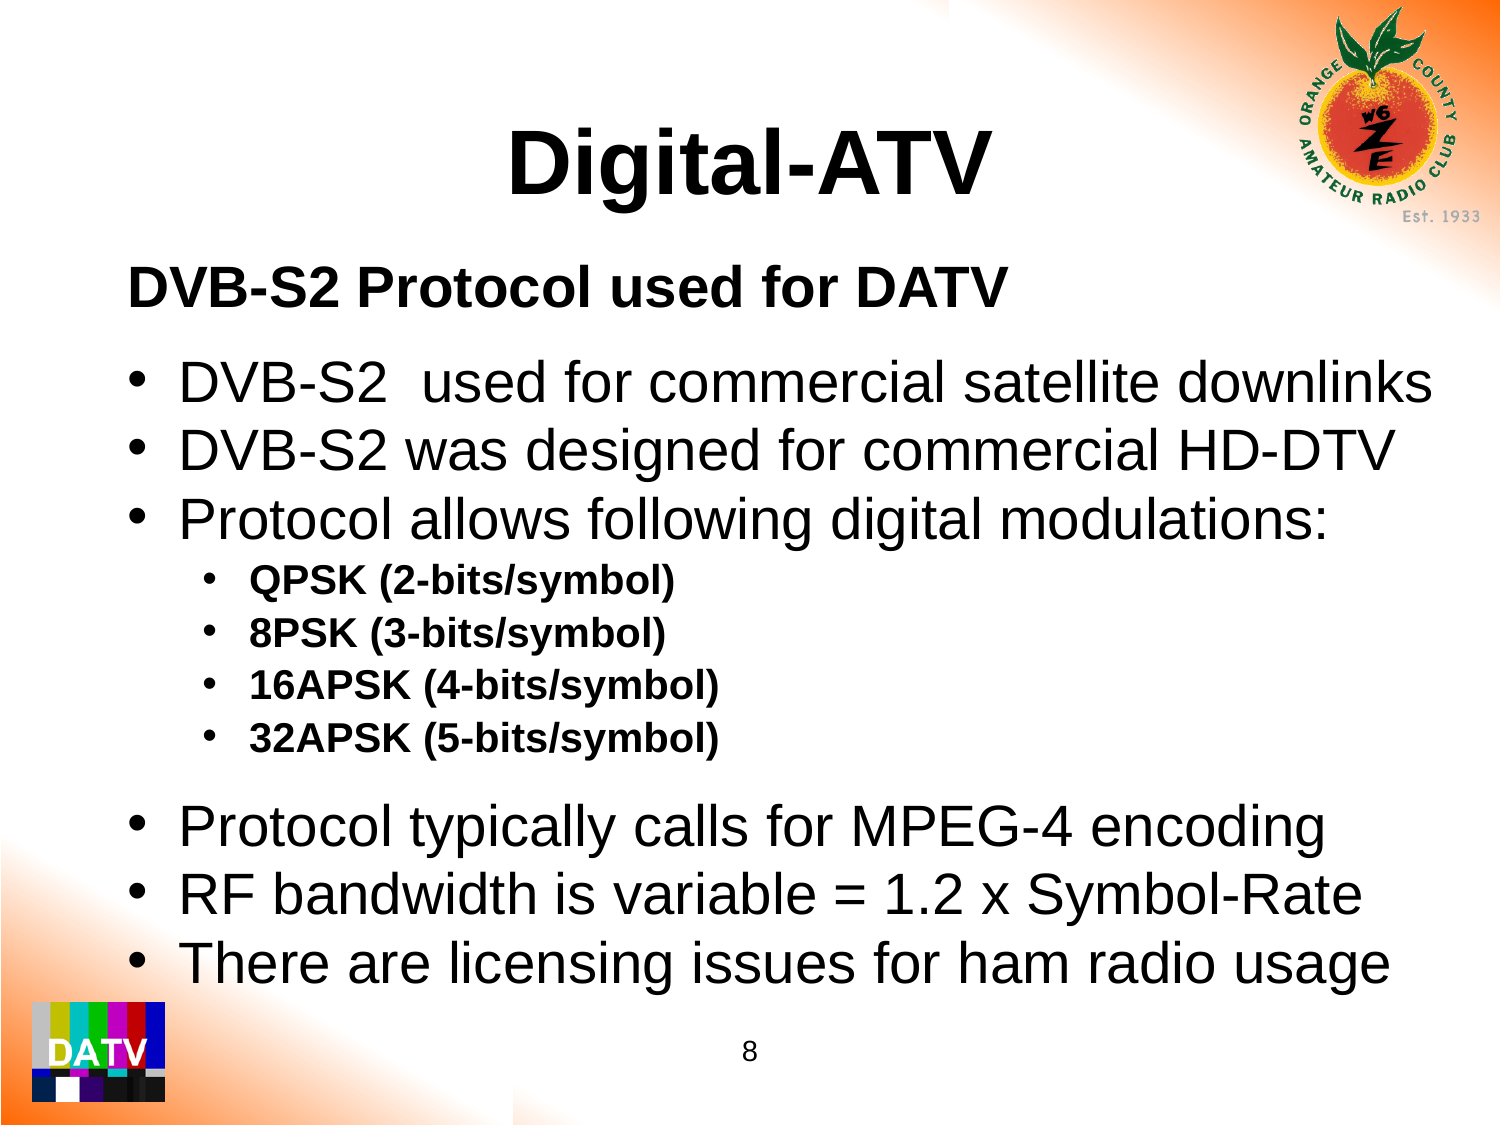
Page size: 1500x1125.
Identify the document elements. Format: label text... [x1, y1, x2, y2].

text_box Digital-ATV [112, 37, 1388, 279]
text_box 8 [650, 1024, 850, 1103]
picture [0, 712, 600, 1125]
picture [949, 0, 1500, 346]
text_box DVB-S2 Protocol used for DATV [112, 249, 1350, 349]
text_box DVB-S2 used for commercial satellite downlinks DVB-S2 was designed for commercial HD-DTV Protocol allows following digital modulations: QPSK (2-bits/symbol) 8PSK (3-bits/symbol) 16APSK (4-bits/symbol) 32APSK (5-bits/symbol) Protocol typically calls for MPEG-4 encoding RF bandwidth is variable = 1.2 x Symbol-Rate There are licensing issues for ham radio usage [112, 349, 1475, 963]
